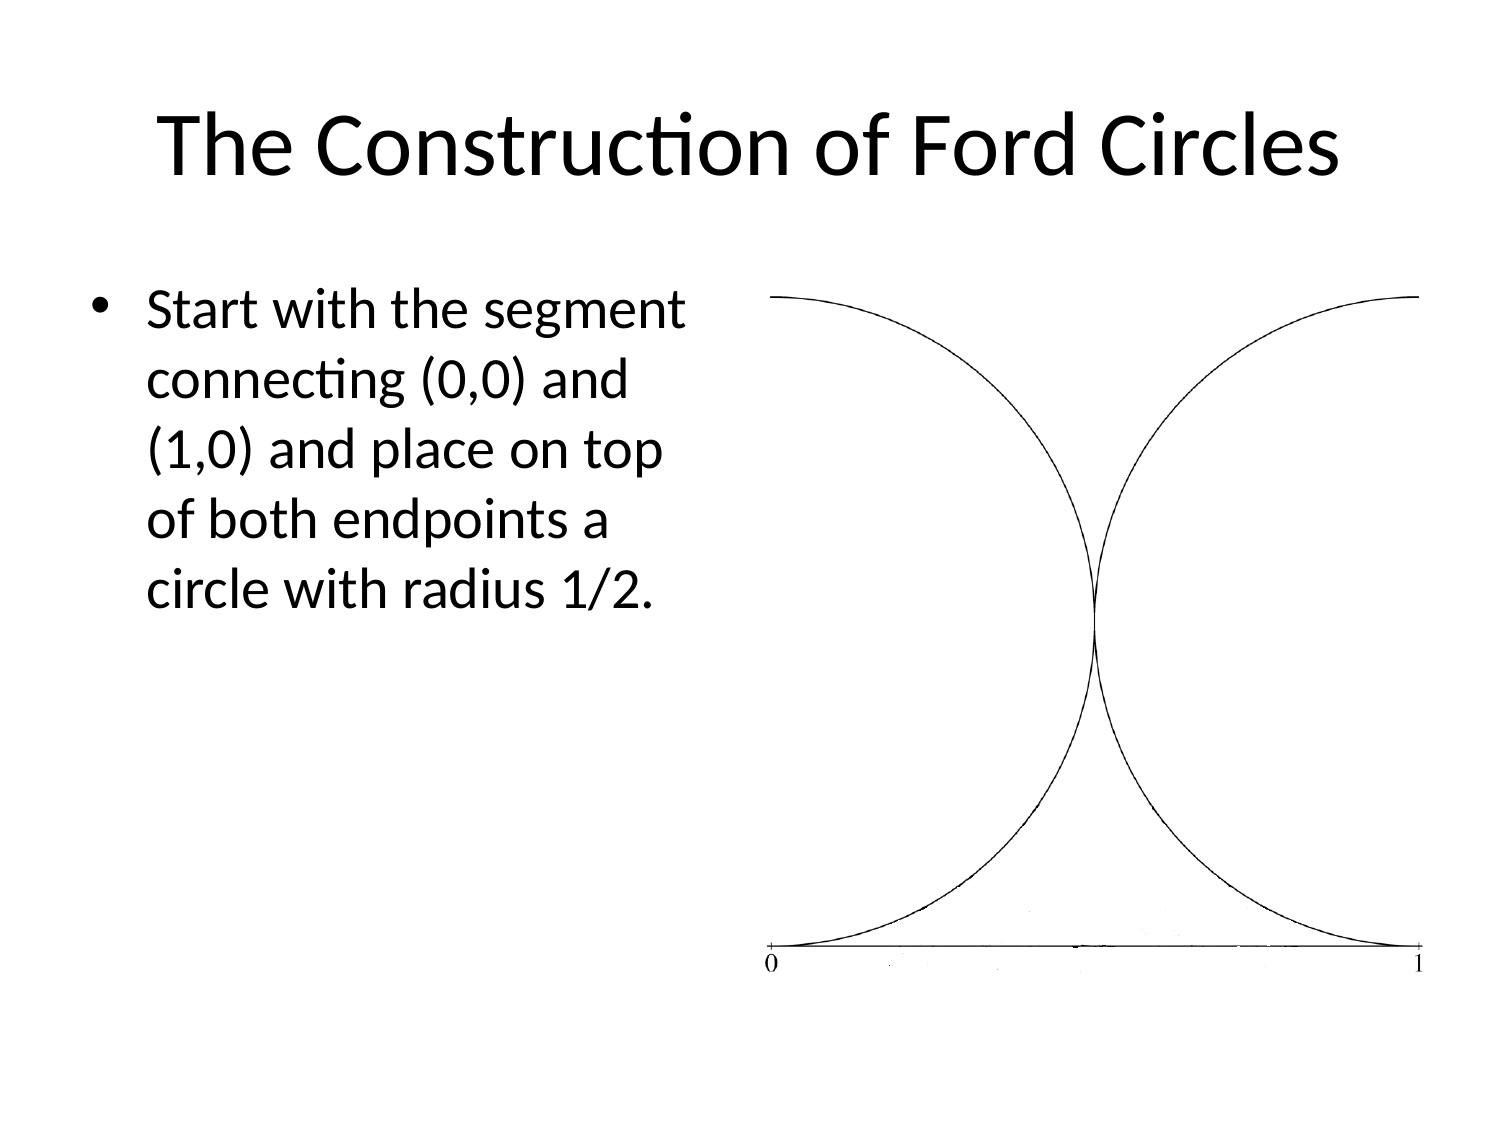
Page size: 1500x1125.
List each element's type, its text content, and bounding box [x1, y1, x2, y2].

list Start with the segment connecting (0,0) and (1,0) and place on top of both endpoints a circle with radius 1/2. [75, 262, 738, 1005]
title The Construction of Ford Circles [75, 45, 1425, 233]
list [762, 262, 1426, 1006]
